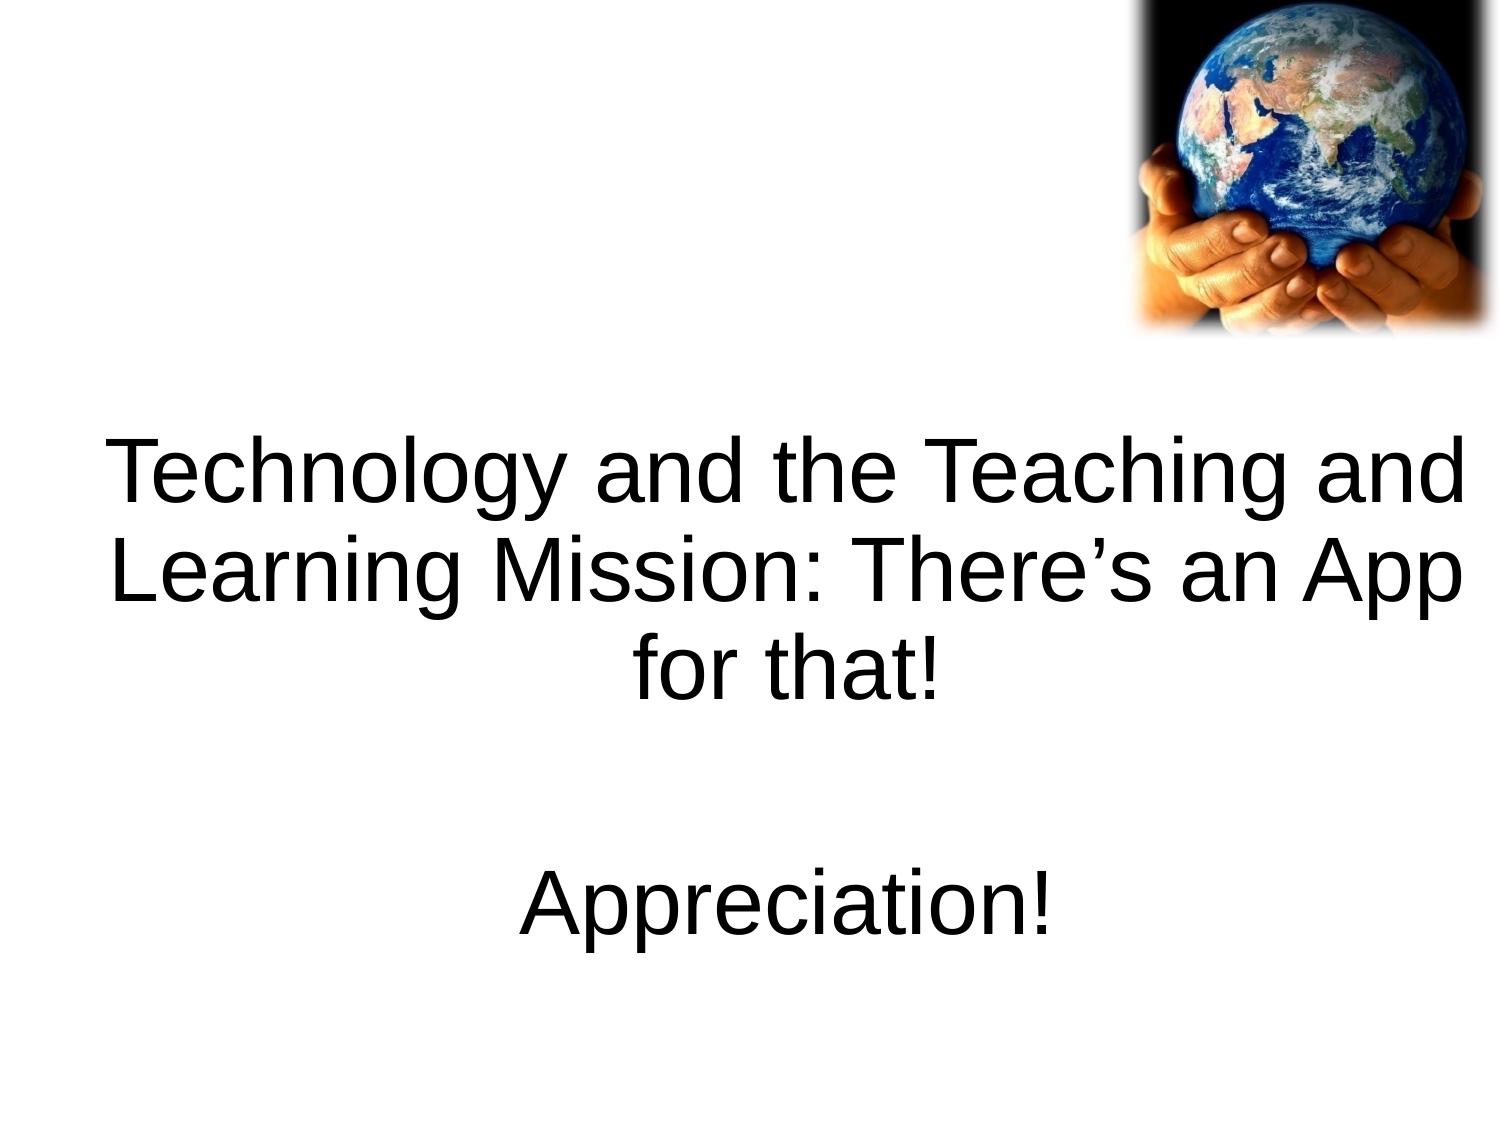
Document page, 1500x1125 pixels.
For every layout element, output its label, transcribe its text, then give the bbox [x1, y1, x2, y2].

picture [1124, 0, 1500, 341]
list Technology and the Teaching and Learning Mission: There’s an App for that! Appreciation! [0, 262, 1500, 1125]
